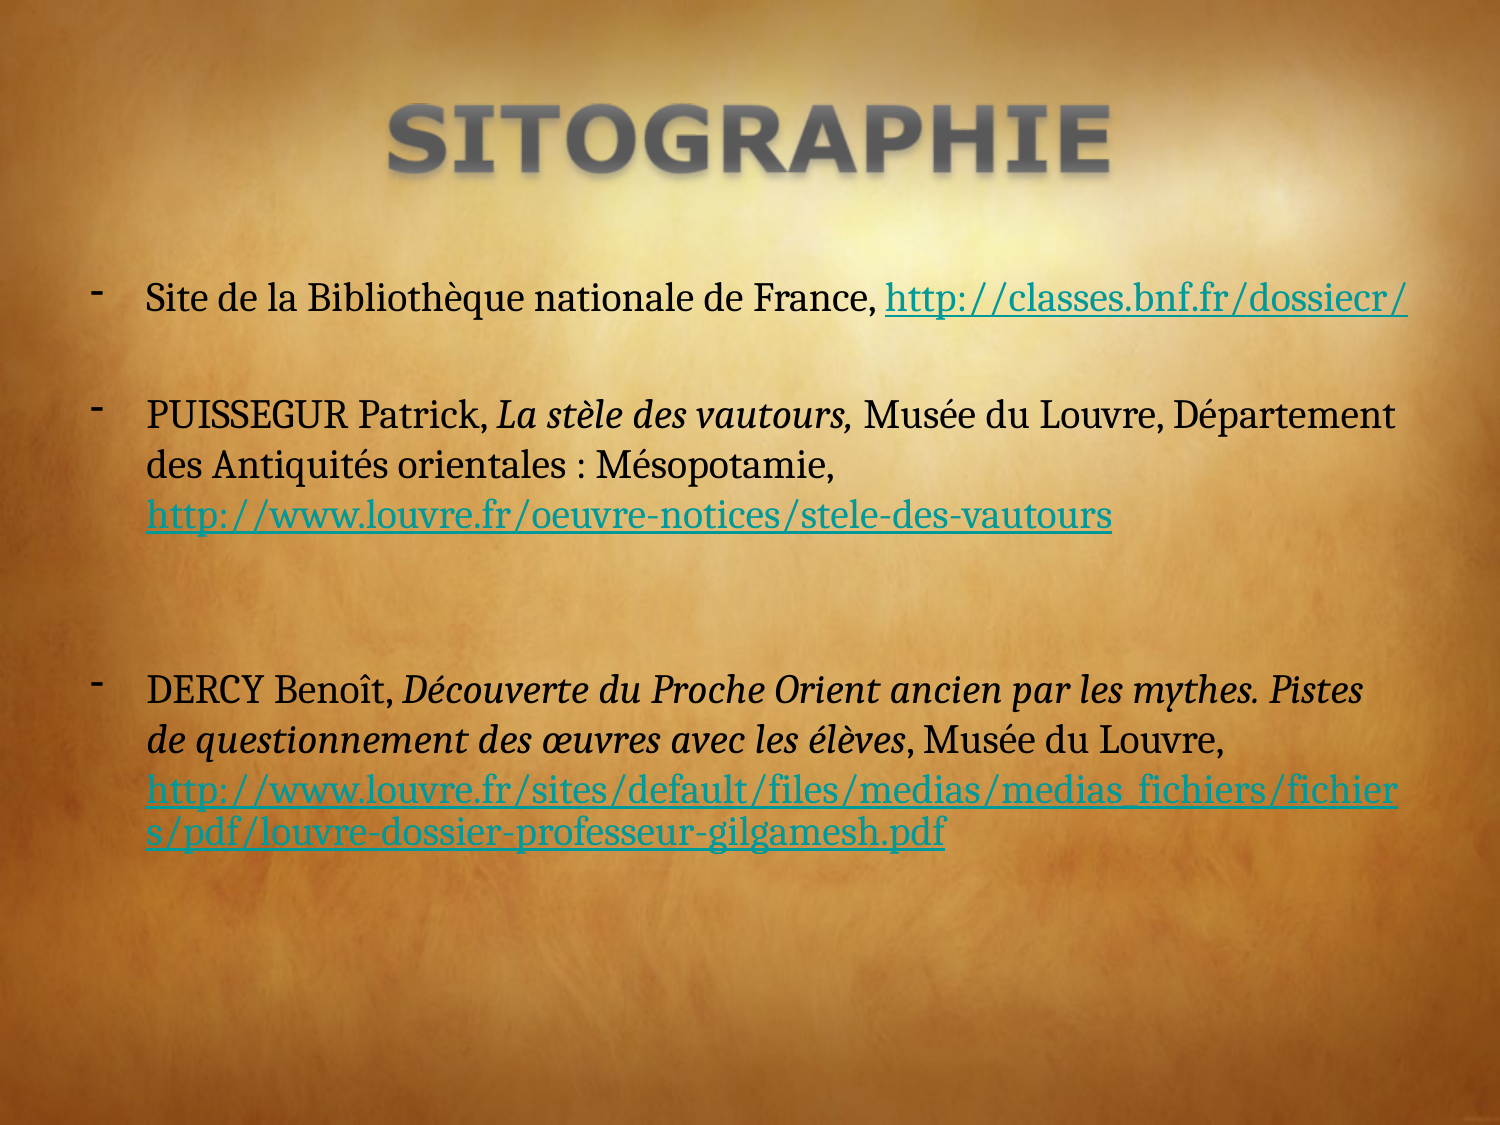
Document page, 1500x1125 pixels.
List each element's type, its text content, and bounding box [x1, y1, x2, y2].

picture [0, 0, 1500, 1125]
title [74, 44, 1426, 264]
list Site de la Bibliothèque nationale de France, http://classes.bnf.fr/dossiecr/ PUISSEGUR Patrick, La stèle des vautours, Musée du Louvre, Département des Antiquités orientales : Mésopotamie, http://www.louvre.fr/oeuvre-notices/stele-des-vautours DERCY Benoît, Découverte du Proche Orient ancien par les mythes. Pistes de questionnement des œuvres avec les élèves, Musée du Louvre, http://www.louvre.fr/sites/default/files/medias/medias_fichiers/fichiers/pdf/louvre-dossier-professeur-gilgamesh.pdf [75, 268, 1425, 1005]
